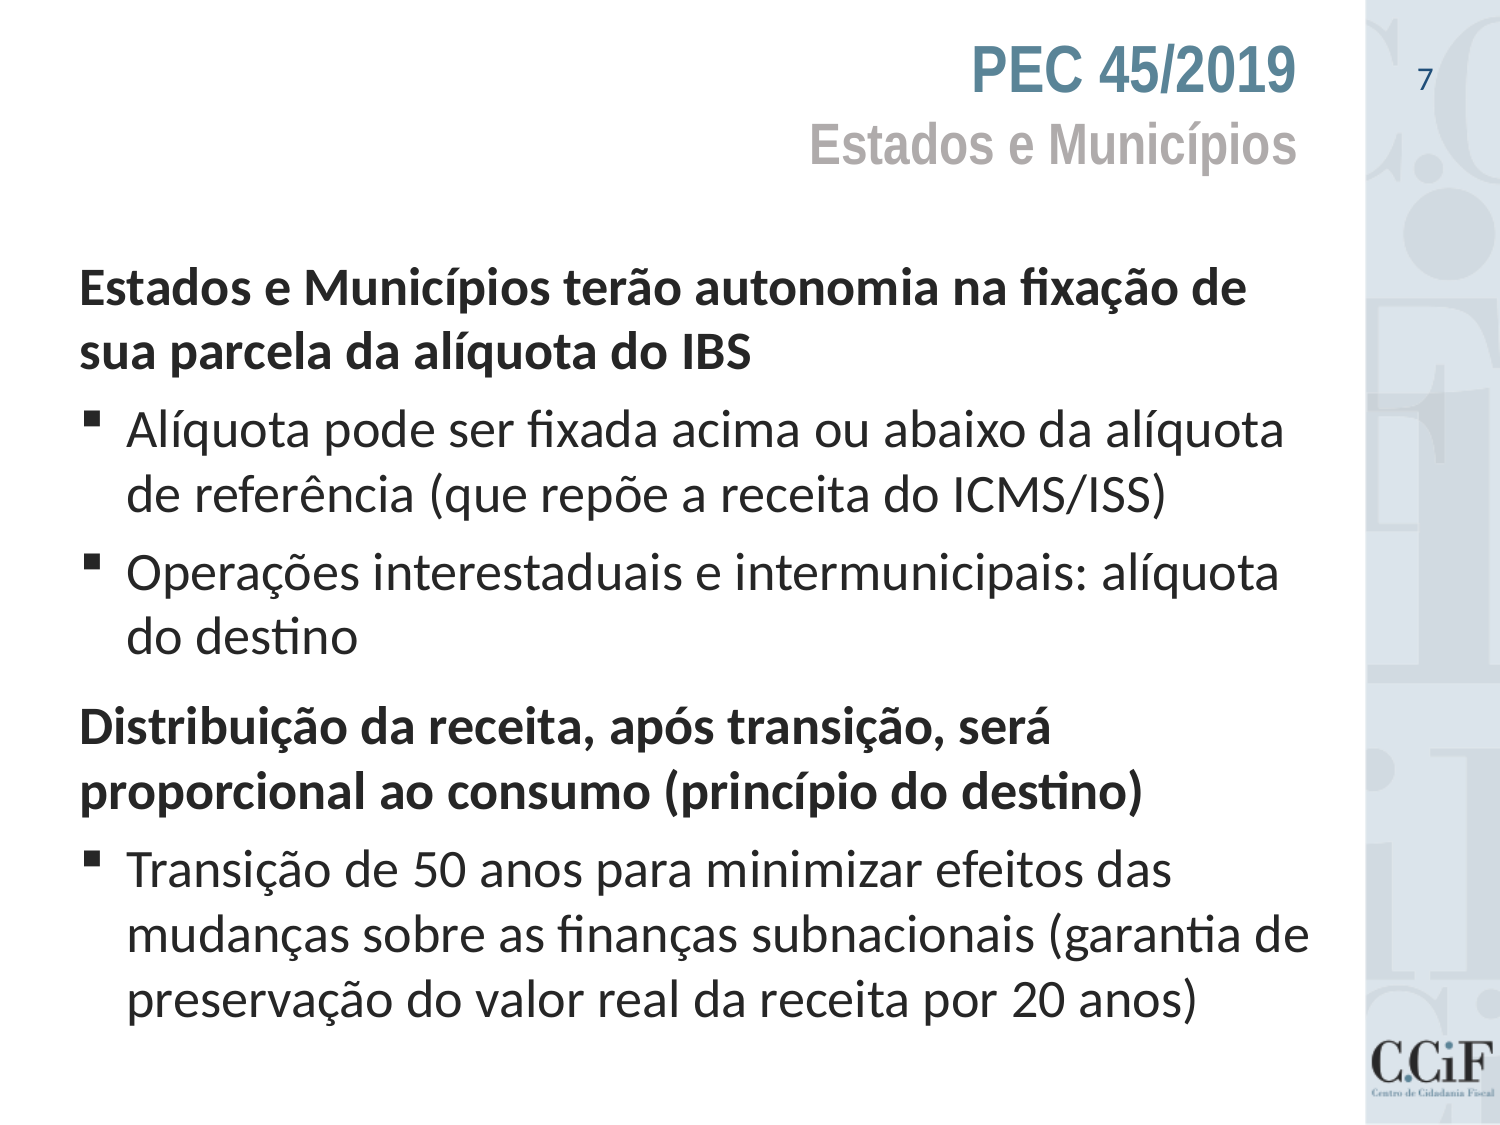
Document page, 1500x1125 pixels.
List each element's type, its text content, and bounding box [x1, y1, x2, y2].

picture [1365, 0, 1500, 1125]
text_box PEC 45/2019 Estados e Municípios [64, 18, 1313, 184]
text_box Estados e Municípios terão autonomia na fixação de sua parcela da alíquota do IBS Alíquota pode ser fixada acima ou abaixo da alíquota de referência (que repõe a receita do ICMS/ISS) Operações interestaduais e intermunicipais: alíquota do destino Distribuição da receita, após transição, será proporcional ao consumo (princípio do destino) Transição de 50 anos para minimizar efeitos das mudanças sobre as finanças subnacionais (garantia de preservação do valor real da receita por 20 anos) [64, 243, 1352, 1036]
